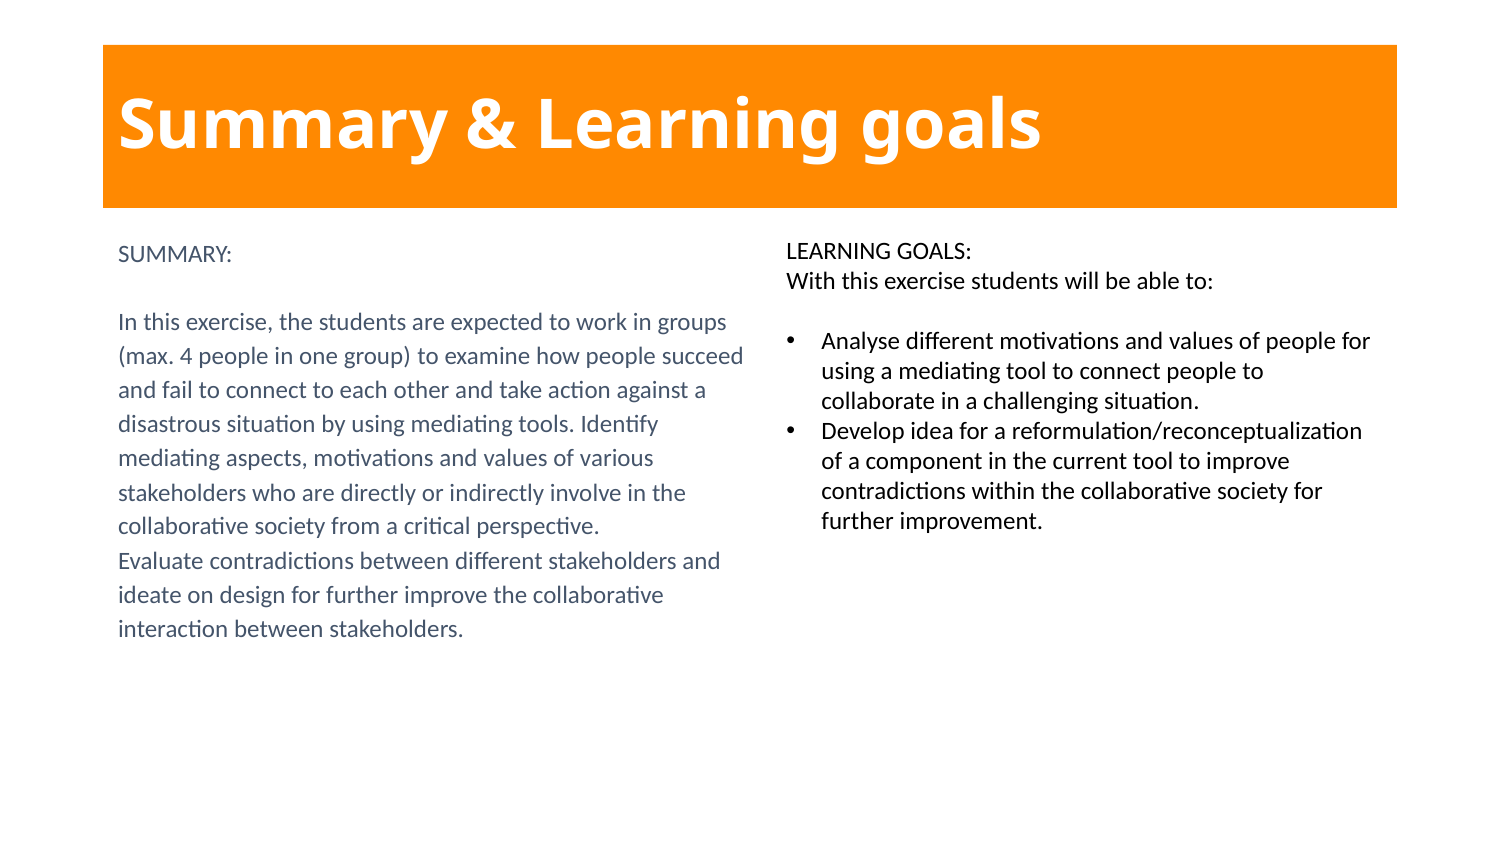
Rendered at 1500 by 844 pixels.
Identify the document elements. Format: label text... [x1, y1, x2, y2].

title Summary & Learning goals [103, 44, 1397, 208]
text_box LEARNING GOALS: With this exercise students will be able to: Analyse different motivations and values of people for using a mediating tool to connect people to collaborate in a challenging situation. Develop idea for a reformulation/reconceptualization of a component in the current tool to improve contradictions within the collaborative society for further improvement. [775, 229, 1391, 570]
text_box SUMMARY: In this exercise, the students are expected to work in groups (max. 4 people in one group) to examine how people succeed and fail to connect to each other and take action against a disastrous situation by using mediating tools. Identify mediating aspects, motivations and values of various stakeholders who are directly or indirectly involve in the collaborative society from a critical perspective. Evaluate contradictions between different stakeholders and ideate on design for further improve the collaborative interaction between stakeholders. [106, 222, 769, 691]
